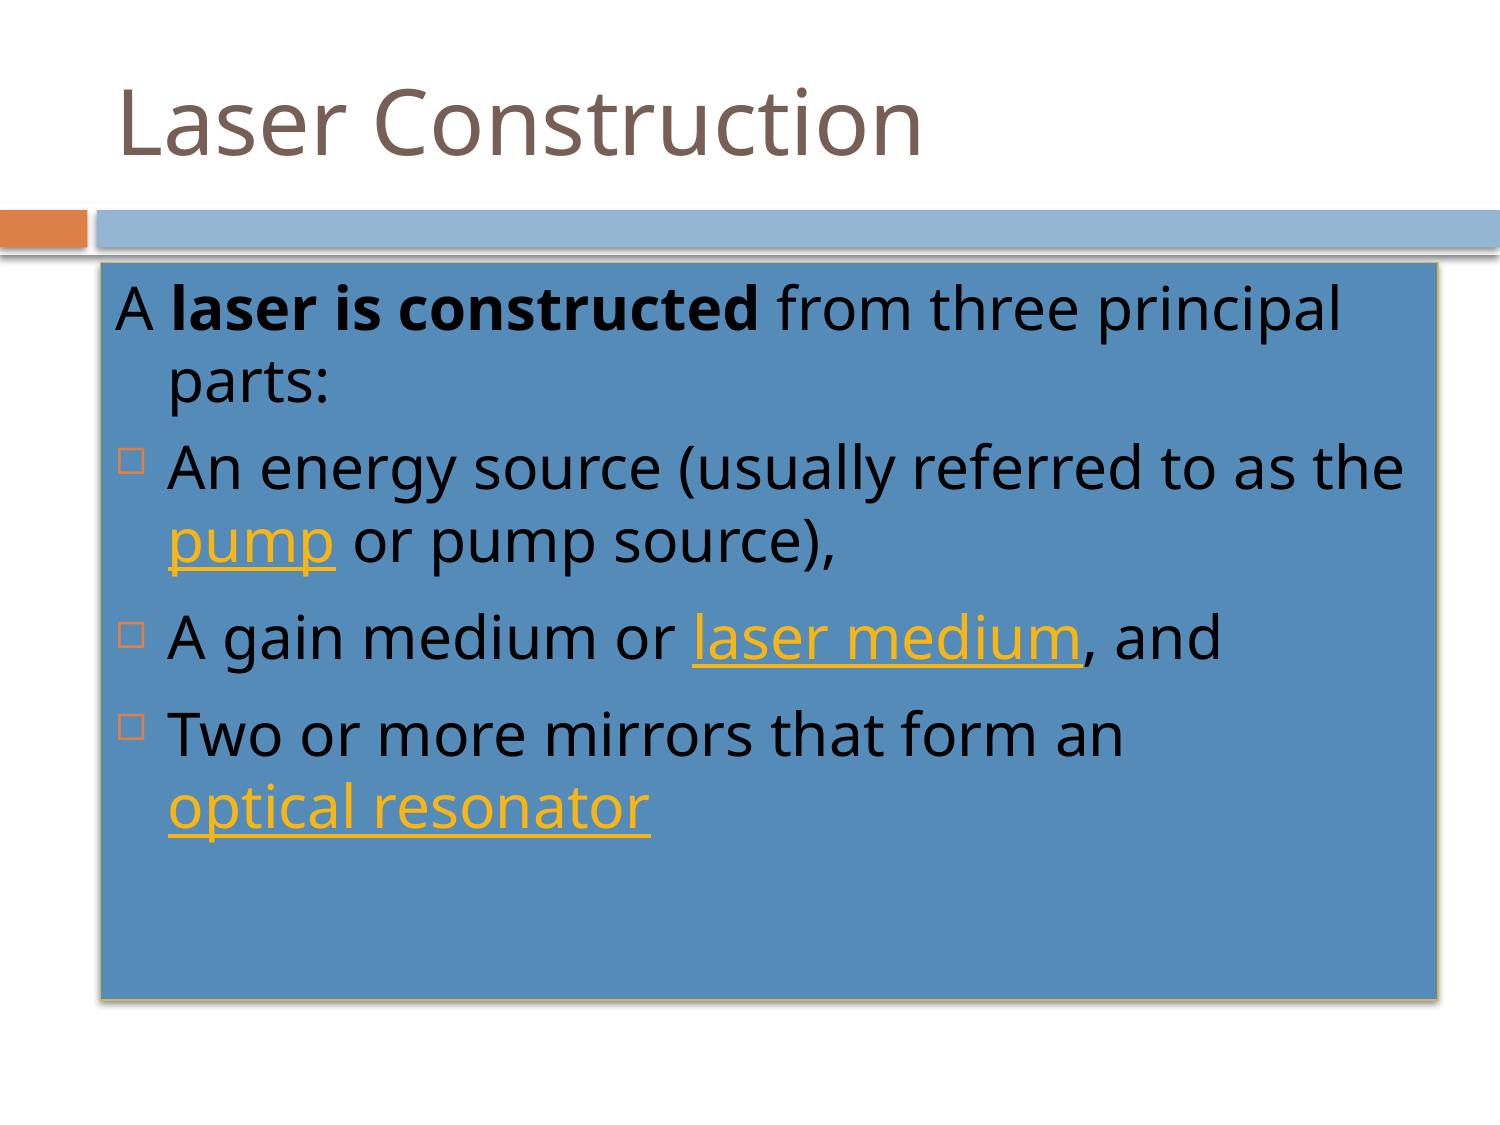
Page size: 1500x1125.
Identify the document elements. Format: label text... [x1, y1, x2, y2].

title Laser Construction [100, 37, 1438, 200]
list A laser is constructed from three principal parts: An energy source (usually referred to as the pump or pump source), A gain medium or laser medium, and Two or more mirrors that form an optical resonator [100, 262, 1439, 1001]
